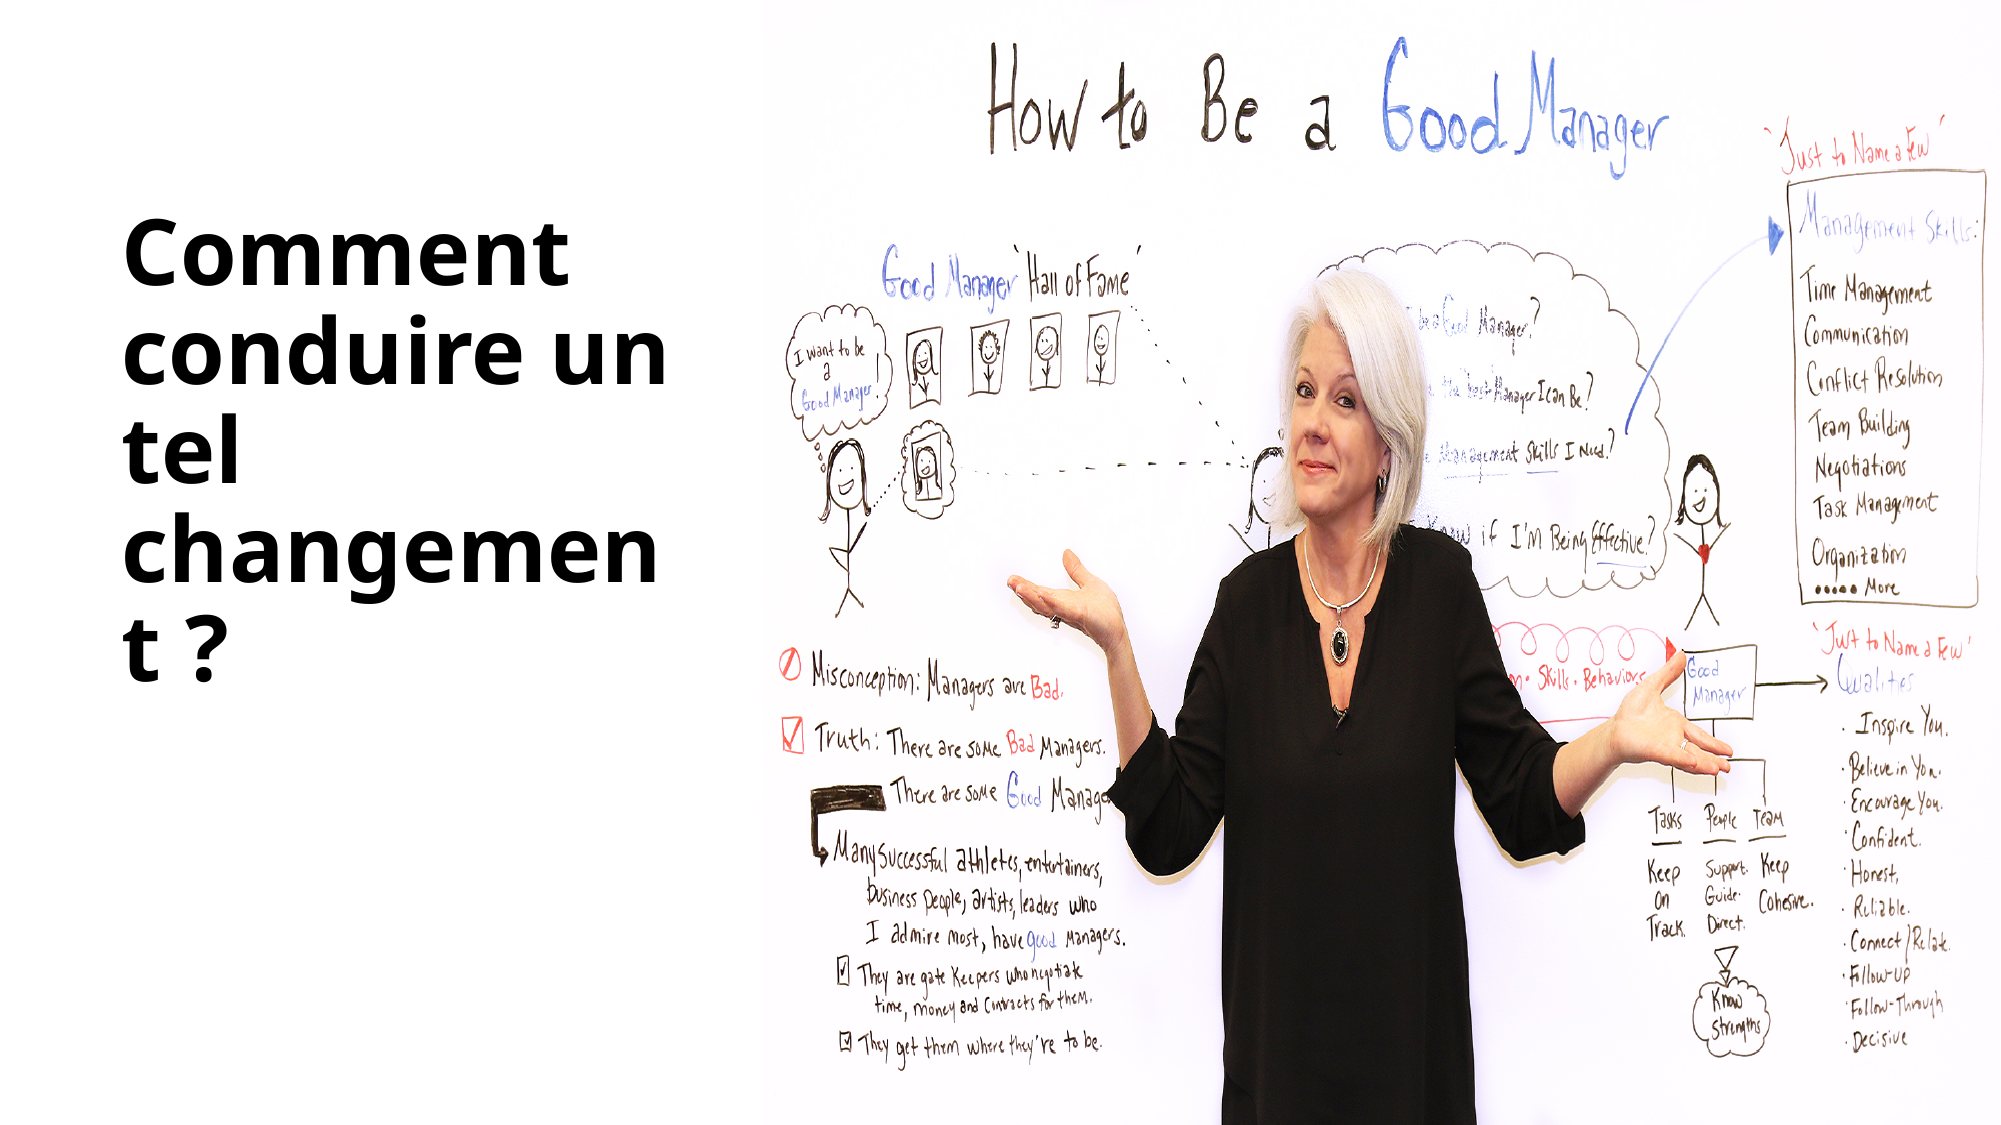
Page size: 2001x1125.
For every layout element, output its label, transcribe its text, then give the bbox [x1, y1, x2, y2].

title Comment conduire un tel changement ? [106, 104, 693, 709]
picture [763, 0, 2000, 1125]
